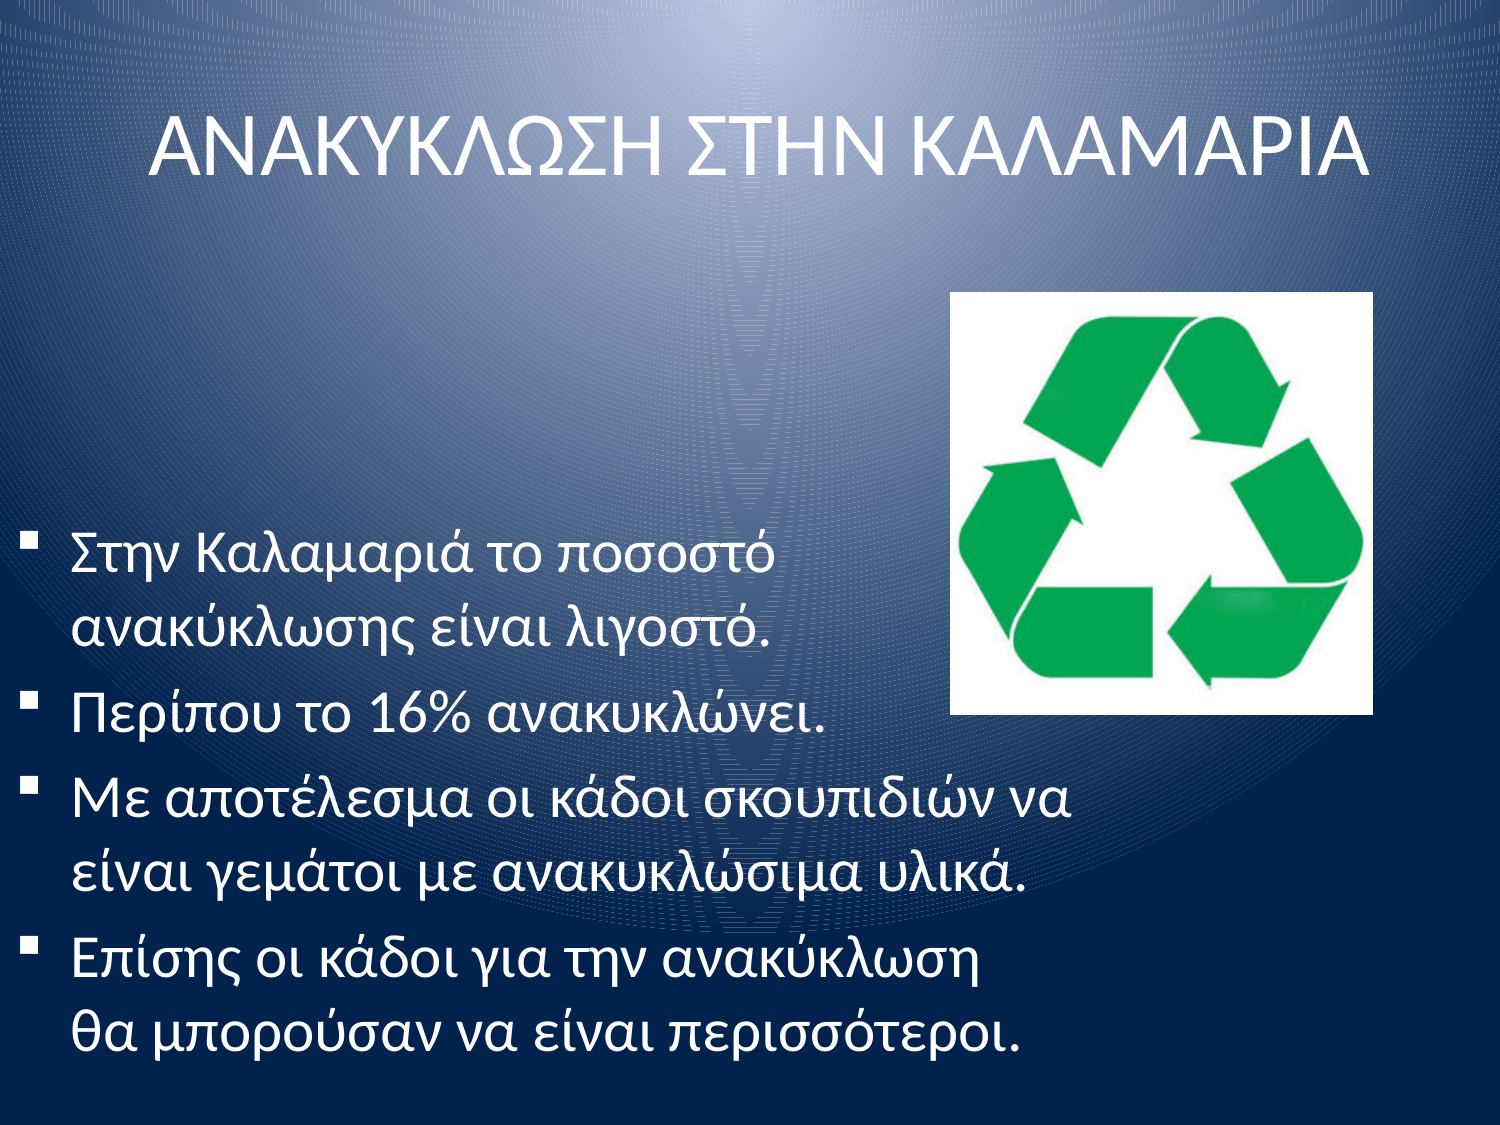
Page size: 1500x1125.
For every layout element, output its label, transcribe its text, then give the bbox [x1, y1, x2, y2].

list Στην Καλαμαριά το ποσοστό ανακύκλωσης είναι λιγοστό. Περίπου το 16% ανακυκλώνει. Με αποτέλεσμα οι κάδοι σκουπιδιών να είναι γεμάτοι με ανακυκλώσιμα υλικά. Επίσης οι κάδοι για την ανακύκλωση θα μπορούσαν να είναι περισσότεροι. [0, 503, 1090, 1090]
picture [950, 292, 1373, 716]
title ΑΝΑΚΥΚΛΩΣΗ ΣΤΗΝ ΚΑΛΑΜΑΡΙΑ [75, 45, 1425, 233]
